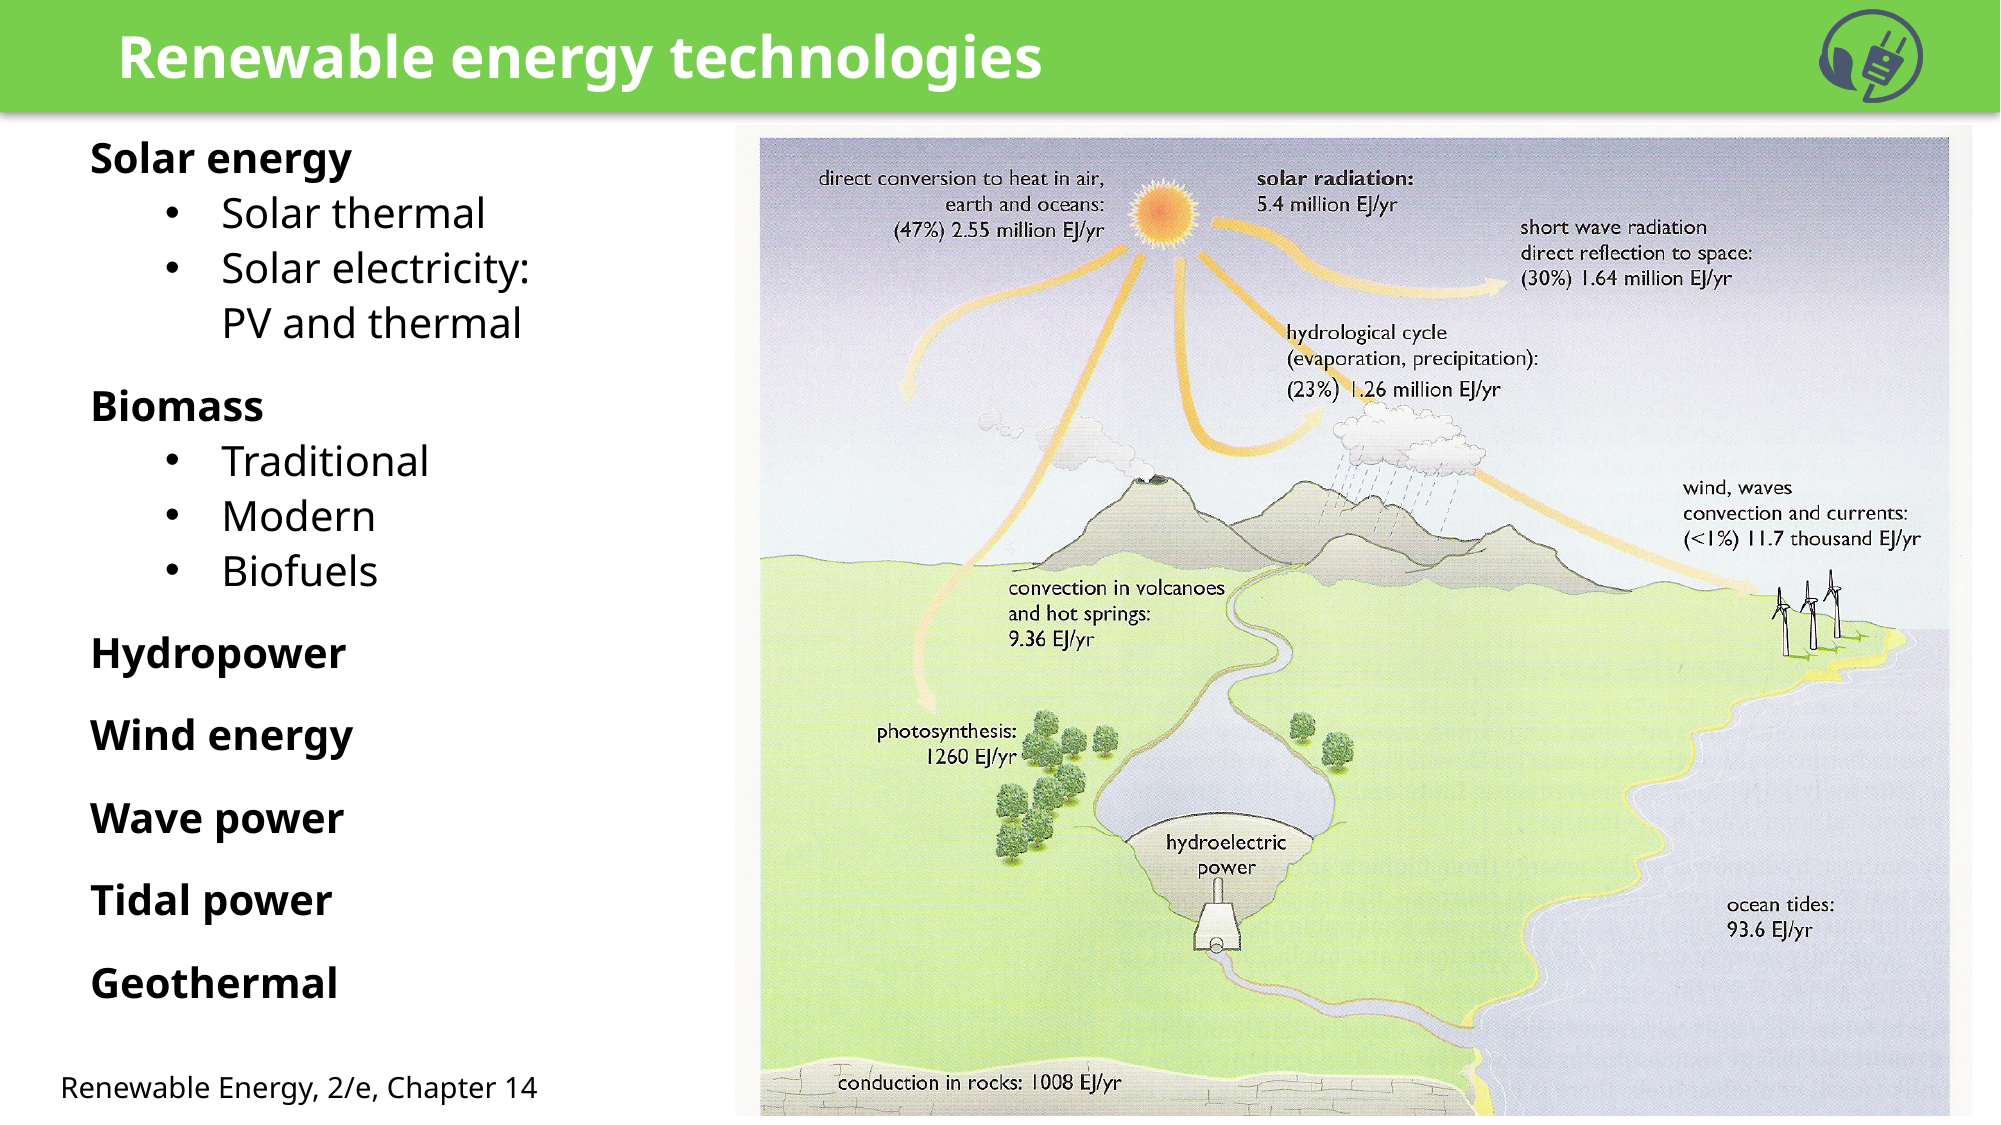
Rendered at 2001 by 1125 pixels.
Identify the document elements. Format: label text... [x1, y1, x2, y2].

picture [734, 124, 1973, 1116]
text_box Renewable energy technologies [102, 12, 1059, 98]
text_box Renewable Energy, 2/e, Chapter 14 [45, 1061, 554, 1112]
text_box Solar energy Solar thermal Solar electricity: PV and thermal Biomass Traditional Modern Biofuels Hydropower Wind energy Wave power Tidal power Geothermal [75, 119, 1473, 1014]
text_box [0, 0, 2000, 113]
picture [1819, 7, 1923, 105]
